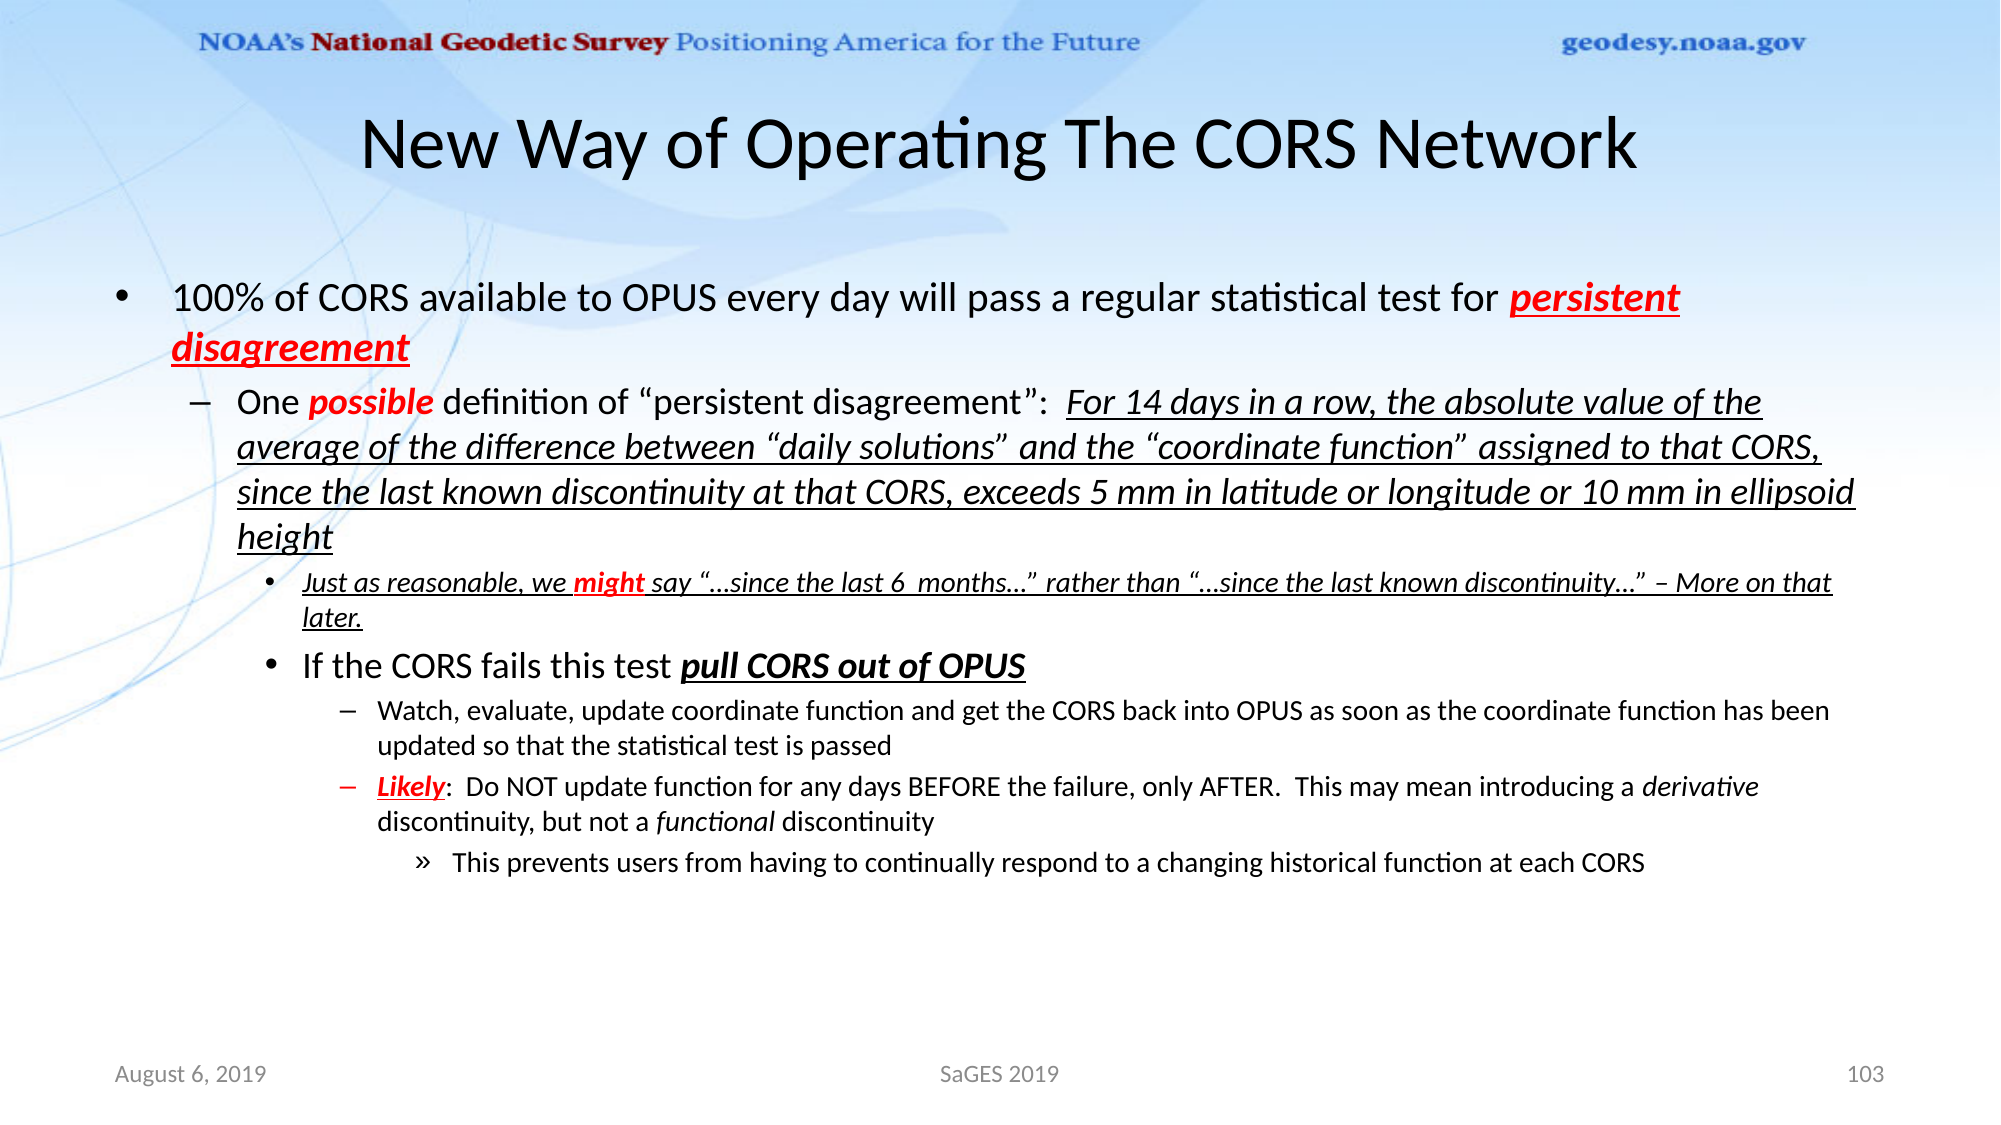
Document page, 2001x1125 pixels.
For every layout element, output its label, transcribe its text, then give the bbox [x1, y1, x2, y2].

list 100% of CORS available to OPUS every day will pass a regular statistical test for persistent disagreement One possible definition of “persistent disagreement”: For 14 days in a row, the absolute value of the average of the difference between “daily solutions” and the “coordinate function” assigned to that CORS, since the last known discontinuity at that CORS, exceeds 5 mm in latitude or longitude or 10 mm in ellipsoid height Just as reasonable, we might say “…since the last 6 months…” rather than “…since the last known discontinuity…” – More on that later. If the CORS fails this test pull CORS out of OPUS Watch, evaluate, update coordinate function and get the CORS back into OPUS as soon as the coordinate function has been updated so that the statistical test is passed Likely: Do NOT update function for any days BEFORE the failure, only AFTER. This may mean introducing a derivative discontinuity, but not a functional discontinuity This prevents users from having to continually respond to a changing historical function at each CORS [99, 262, 1900, 1005]
footer SaGES 2019 [683, 1042, 1317, 1103]
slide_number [99, 1042, 567, 1103]
title New Way of Operating The CORS Network [99, 45, 1900, 233]
picture [0, 0, 2001, 1125]
slide_number 103 [1433, 1042, 1900, 1103]
